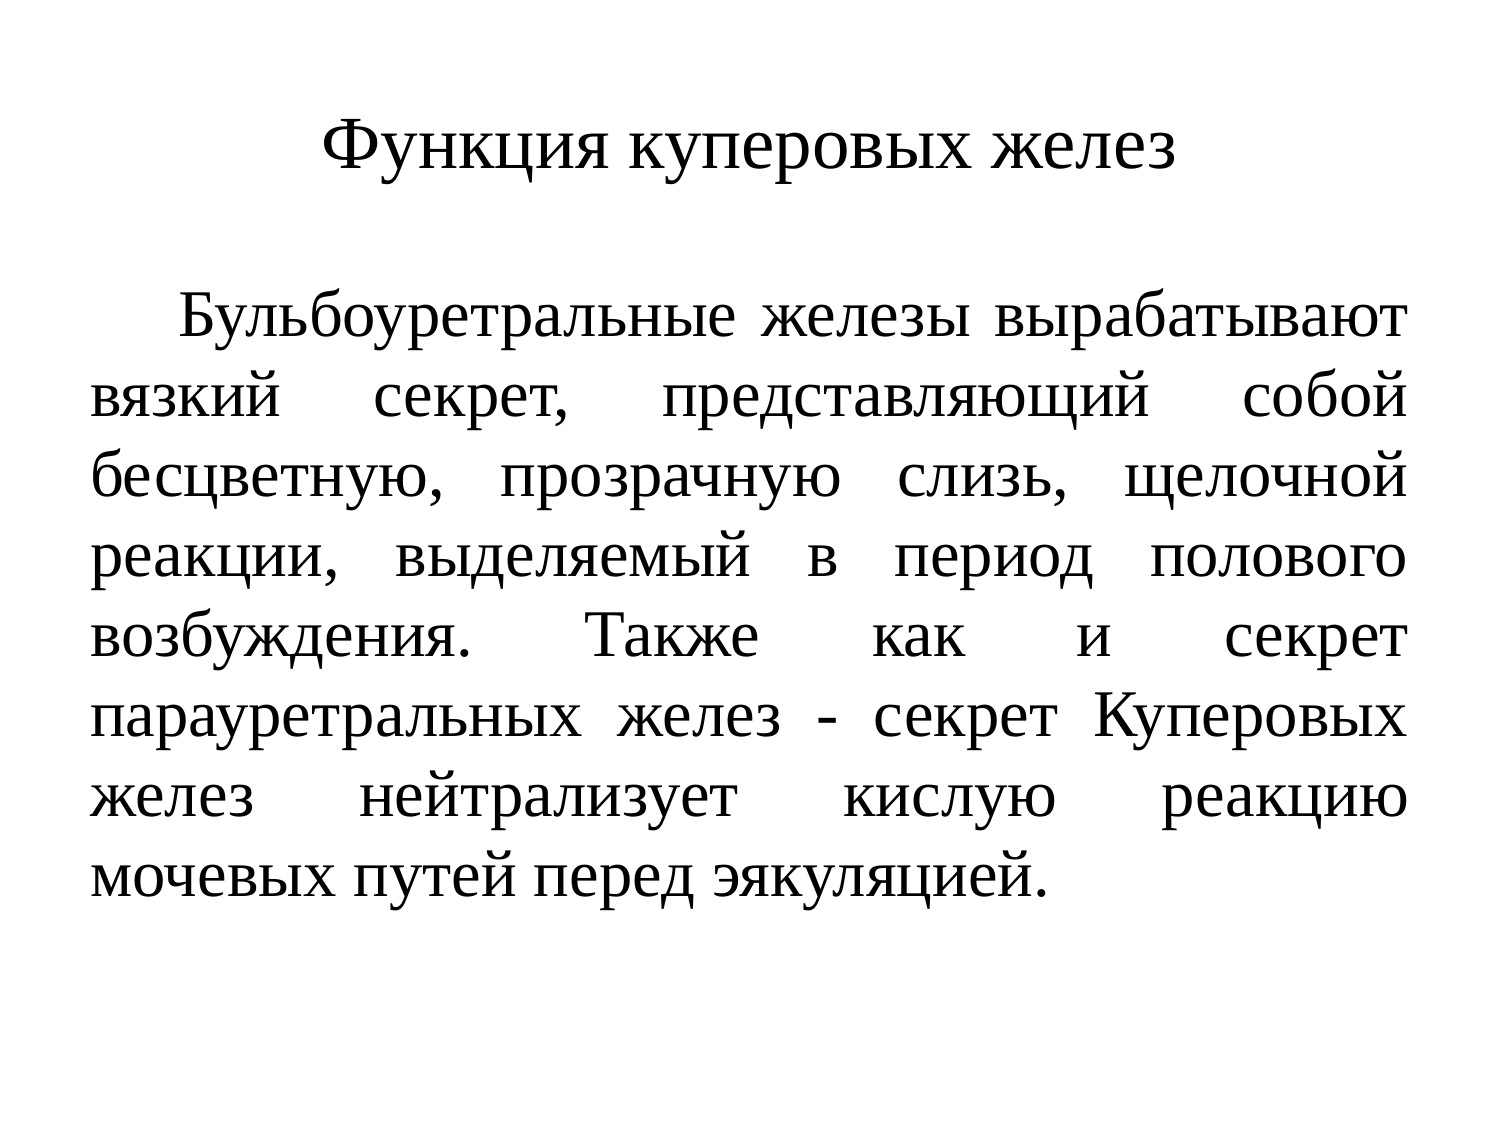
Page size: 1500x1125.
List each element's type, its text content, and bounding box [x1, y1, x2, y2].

list Бульбоуретральные железы вырабатывают вязкий секрет, представляющий собой бесцветную, прозрачную слизь, щелочной реакции, выделяемый в период полового возбуждения. Также как и секрет парауретральных желез - секрет Куперовых желез нейтрализует кислую реакцию мочевых путей перед эякуляцией. [75, 262, 1425, 1005]
title Функция куперовых желез [75, 45, 1425, 233]
